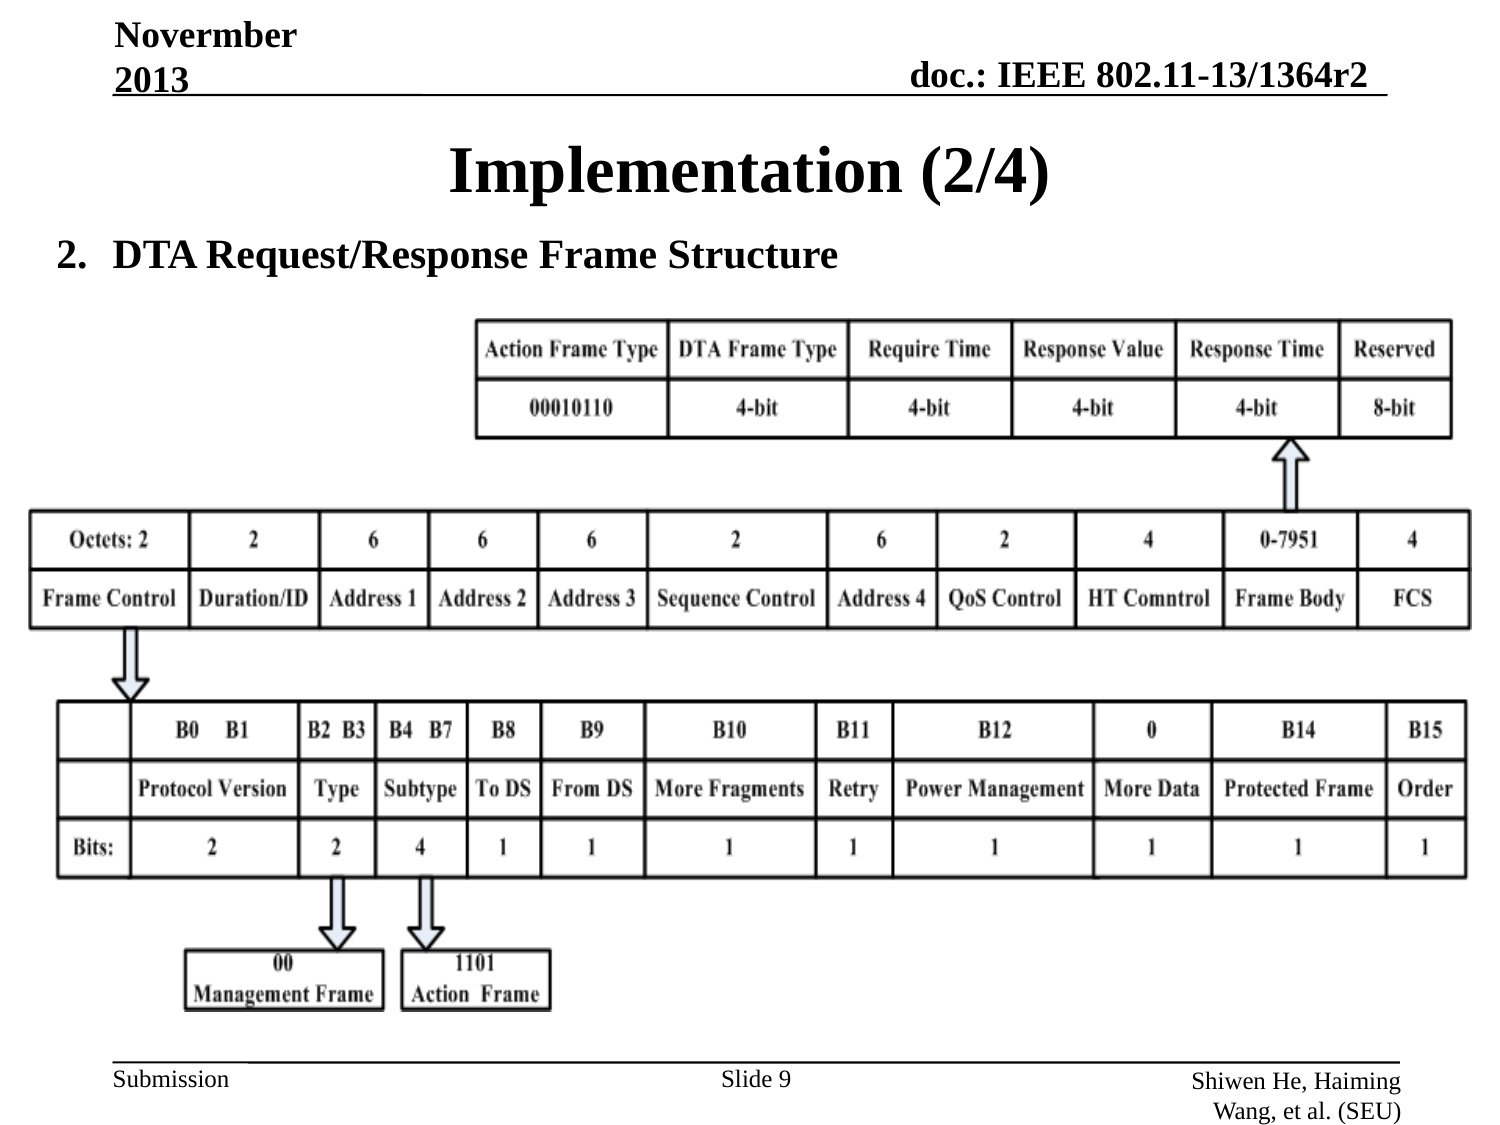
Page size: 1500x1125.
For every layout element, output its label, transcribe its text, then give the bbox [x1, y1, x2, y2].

slide_number Novermber 2013 [114, 54, 374, 100]
slide_number Slide 9 [712, 1062, 801, 1093]
picture [28, 317, 1472, 1012]
text_box DTA Request/Response Frame Structure [41, 219, 916, 291]
title Implementation (2/4) [112, 112, 1388, 220]
footer Shiwen He, Haiming Wang, et al. (SEU) [1124, 1065, 1402, 1096]
